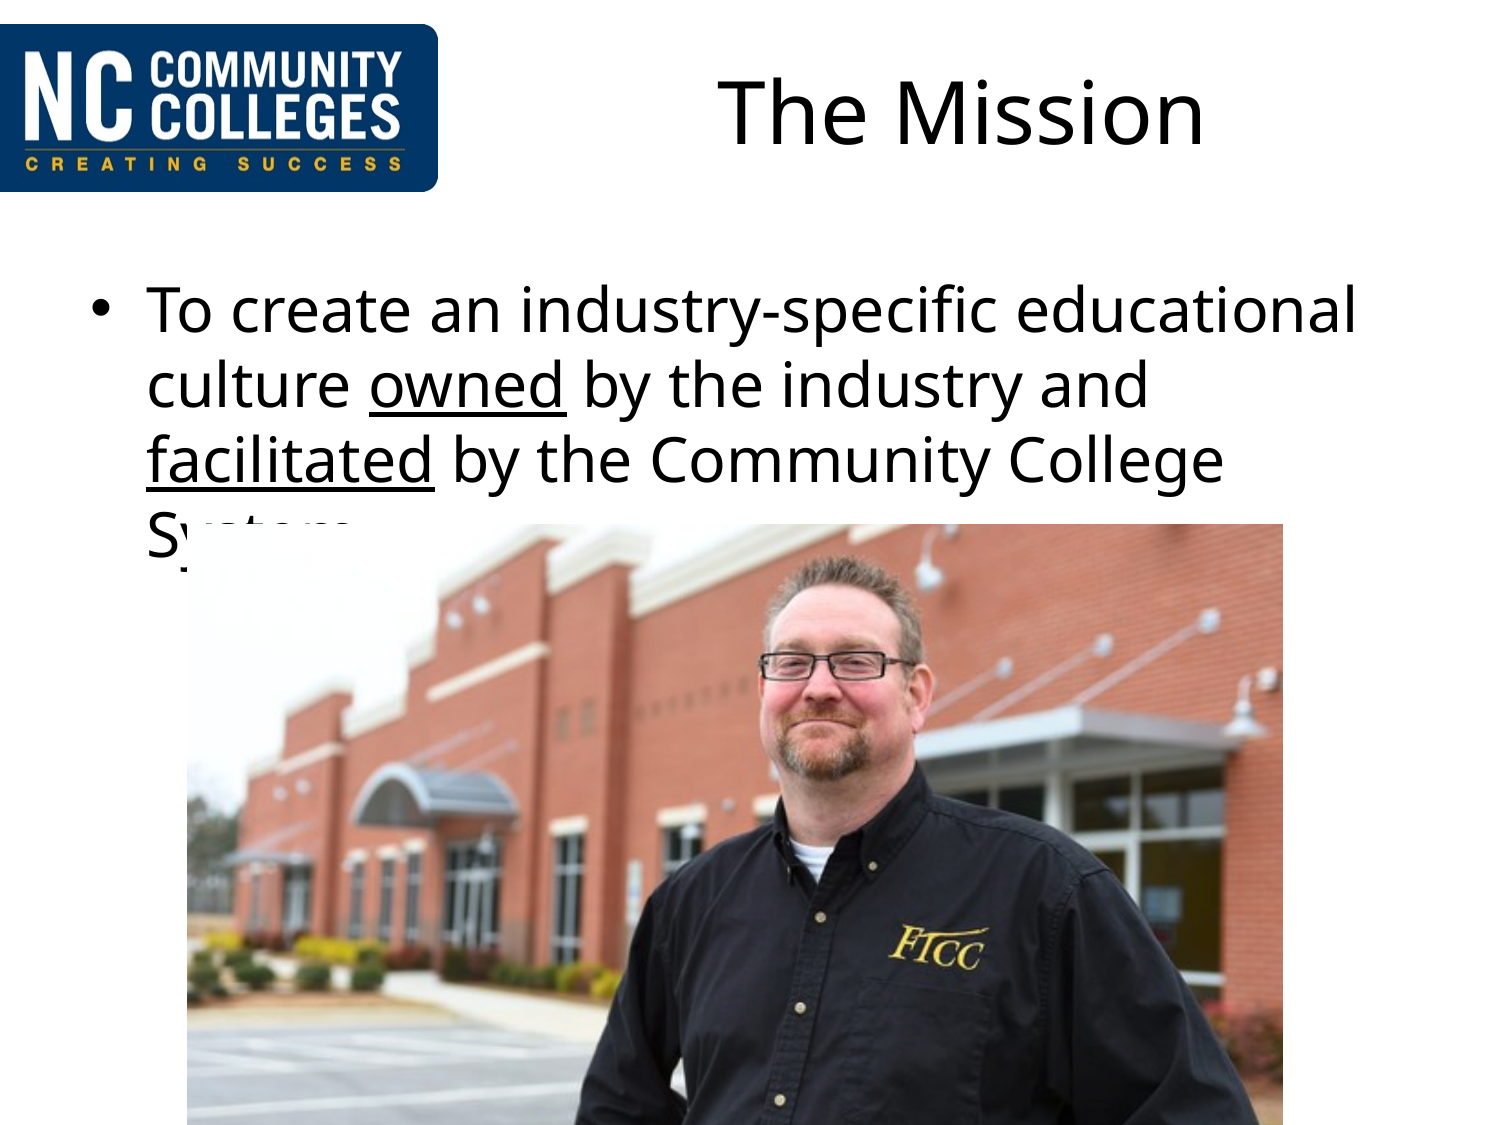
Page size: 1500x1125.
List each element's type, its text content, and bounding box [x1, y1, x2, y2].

picture [0, 24, 438, 192]
list To create an industry-specific educational culture owned by the industry and facilitated by the Community College System [75, 262, 1425, 1005]
picture [187, 524, 1283, 1125]
title The Mission [462, 32, 1463, 188]
